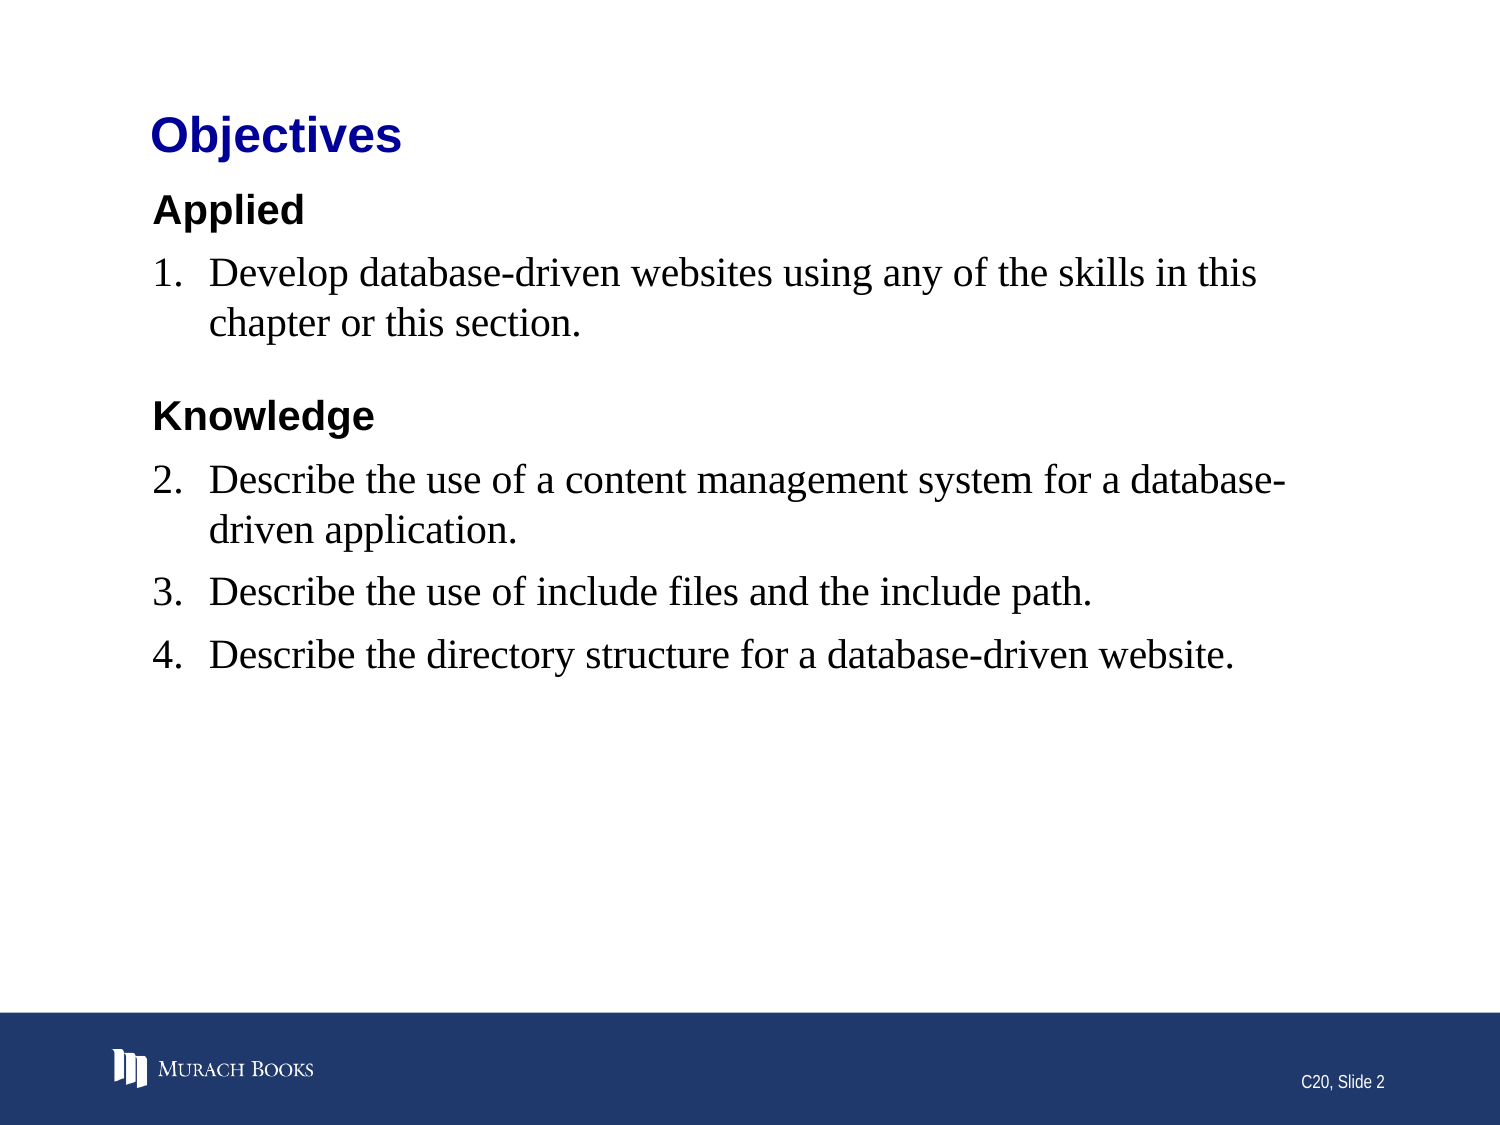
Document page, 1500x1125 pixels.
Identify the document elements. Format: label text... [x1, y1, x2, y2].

title Objectives [150, 102, 1350, 164]
slide_number C20, Slide 2 [1087, 1025, 1400, 1100]
list Applied Develop database-driven websites using any of the skills in this chapter or this section. Knowledge Describe the use of a content management system for a database-driven application. Describe the use of include files and the include path. Describe the directory structure for a database-driven website. [137, 174, 1350, 975]
footer [12, 1025, 463, 1100]
